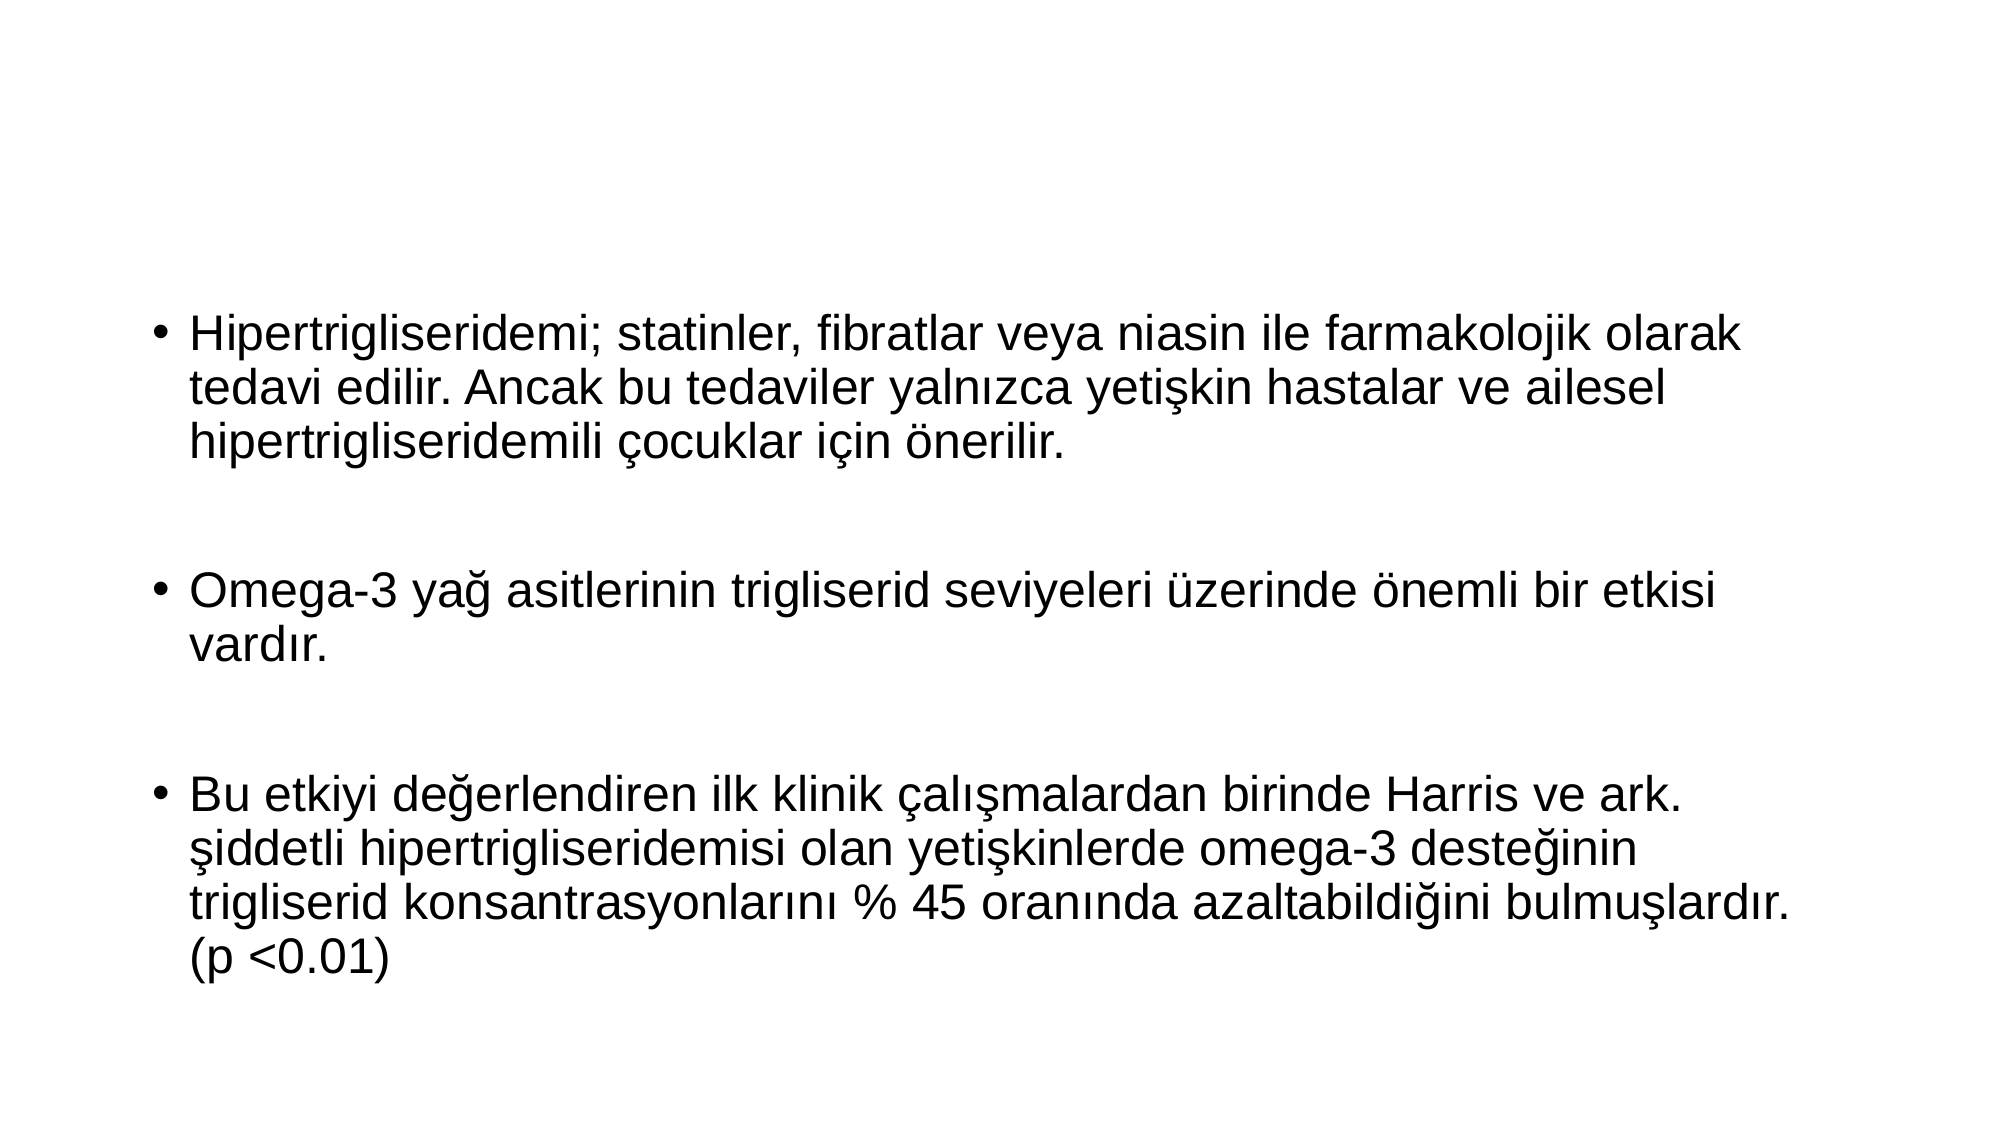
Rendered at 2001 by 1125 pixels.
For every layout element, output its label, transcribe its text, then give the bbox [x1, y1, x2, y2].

list Hipertrigliseridemi; statinler, fibratlar veya niasin ile farmakolojik olarak tedavi edilir. Ancak bu tedaviler yalnızca yetişkin hastalar ve ailesel hipertrigliseridemili çocuklar için önerilir. Omega-3 yağ asitlerinin trigliserid seviyeleri üzerinde önemli bir etkisi vardır. Bu etkiyi değerlendiren ilk klinik çalışmalardan birinde Harris ve ark. şiddetli hipertrigliseridemisi olan yetişkinlerde omega-3 desteğinin trigliserid konsantrasyonlarını % 45 oranında azaltabildiğini bulmuşlardır. (p <0.01) [137, 299, 1863, 1014]
